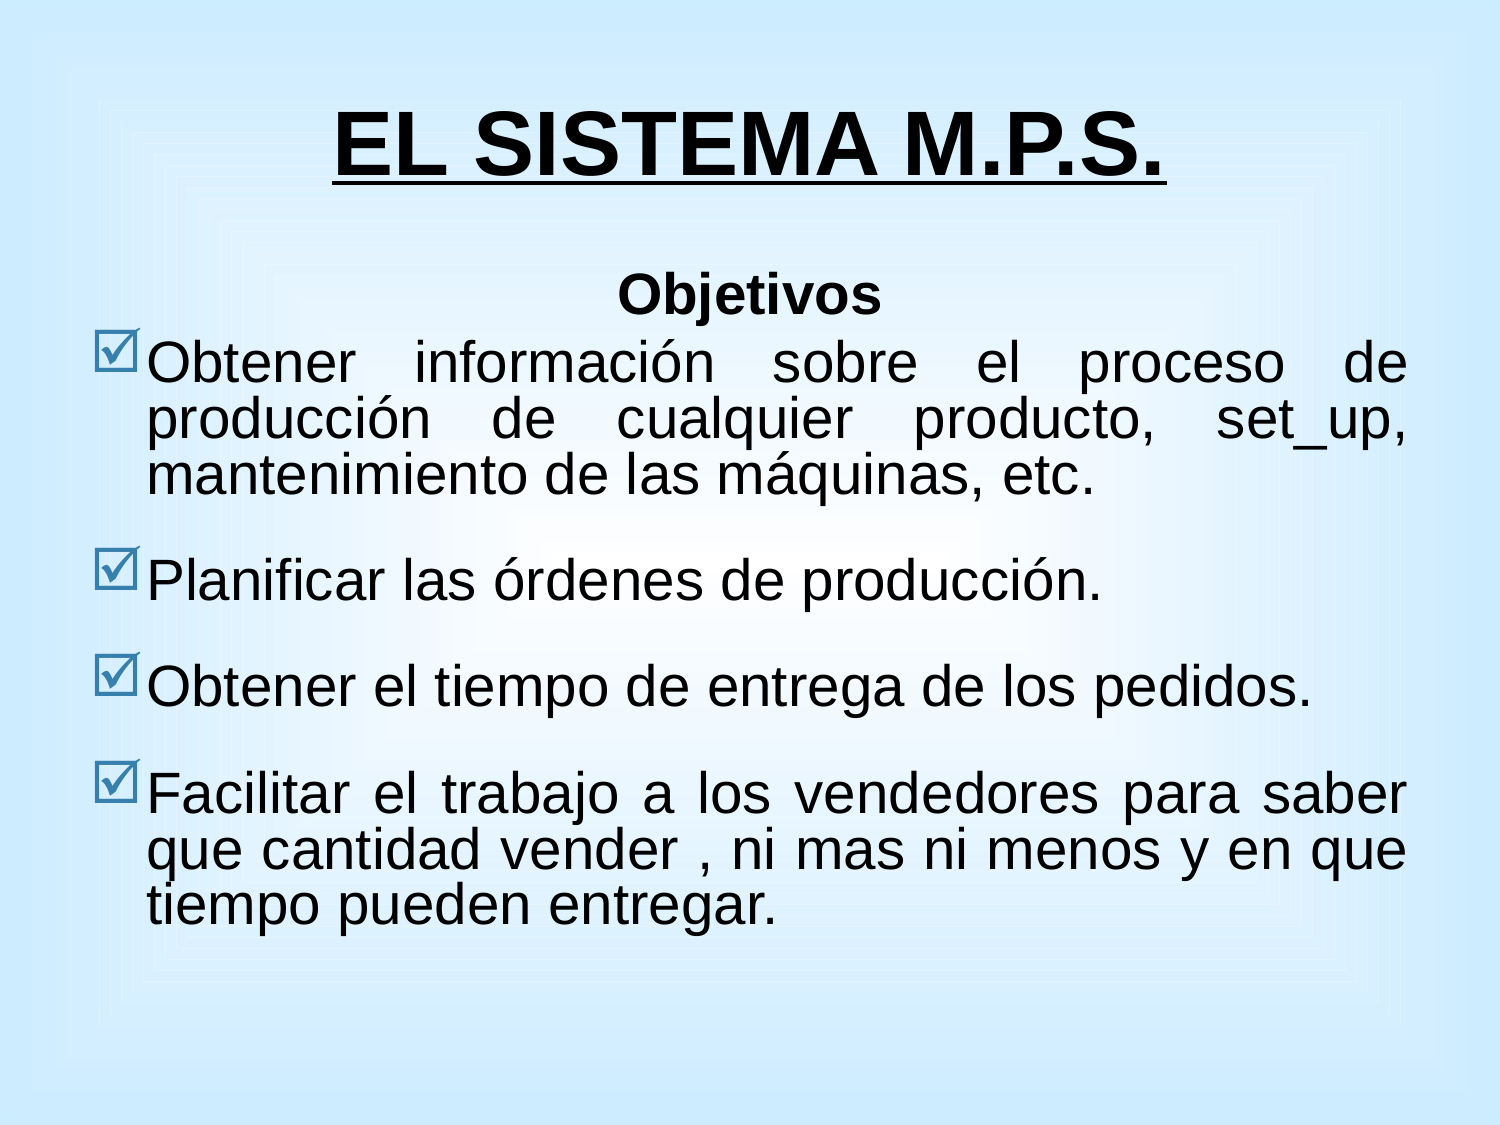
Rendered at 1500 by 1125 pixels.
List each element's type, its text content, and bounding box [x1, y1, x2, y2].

title EL SISTEMA M.P.S. [74, 44, 1426, 233]
list Objetivos Obtener información sobre el proceso de producción de cualquier producto, set_up, mantenimiento de las máquinas, etc. Planificar las órdenes de producción. Obtener el tiempo de entrega de los pedidos. Facilitar el trabajo a los vendedores para saber que cantidad vender , ni mas ni menos y en que tiempo pueden entregar. [74, 262, 1426, 1006]
